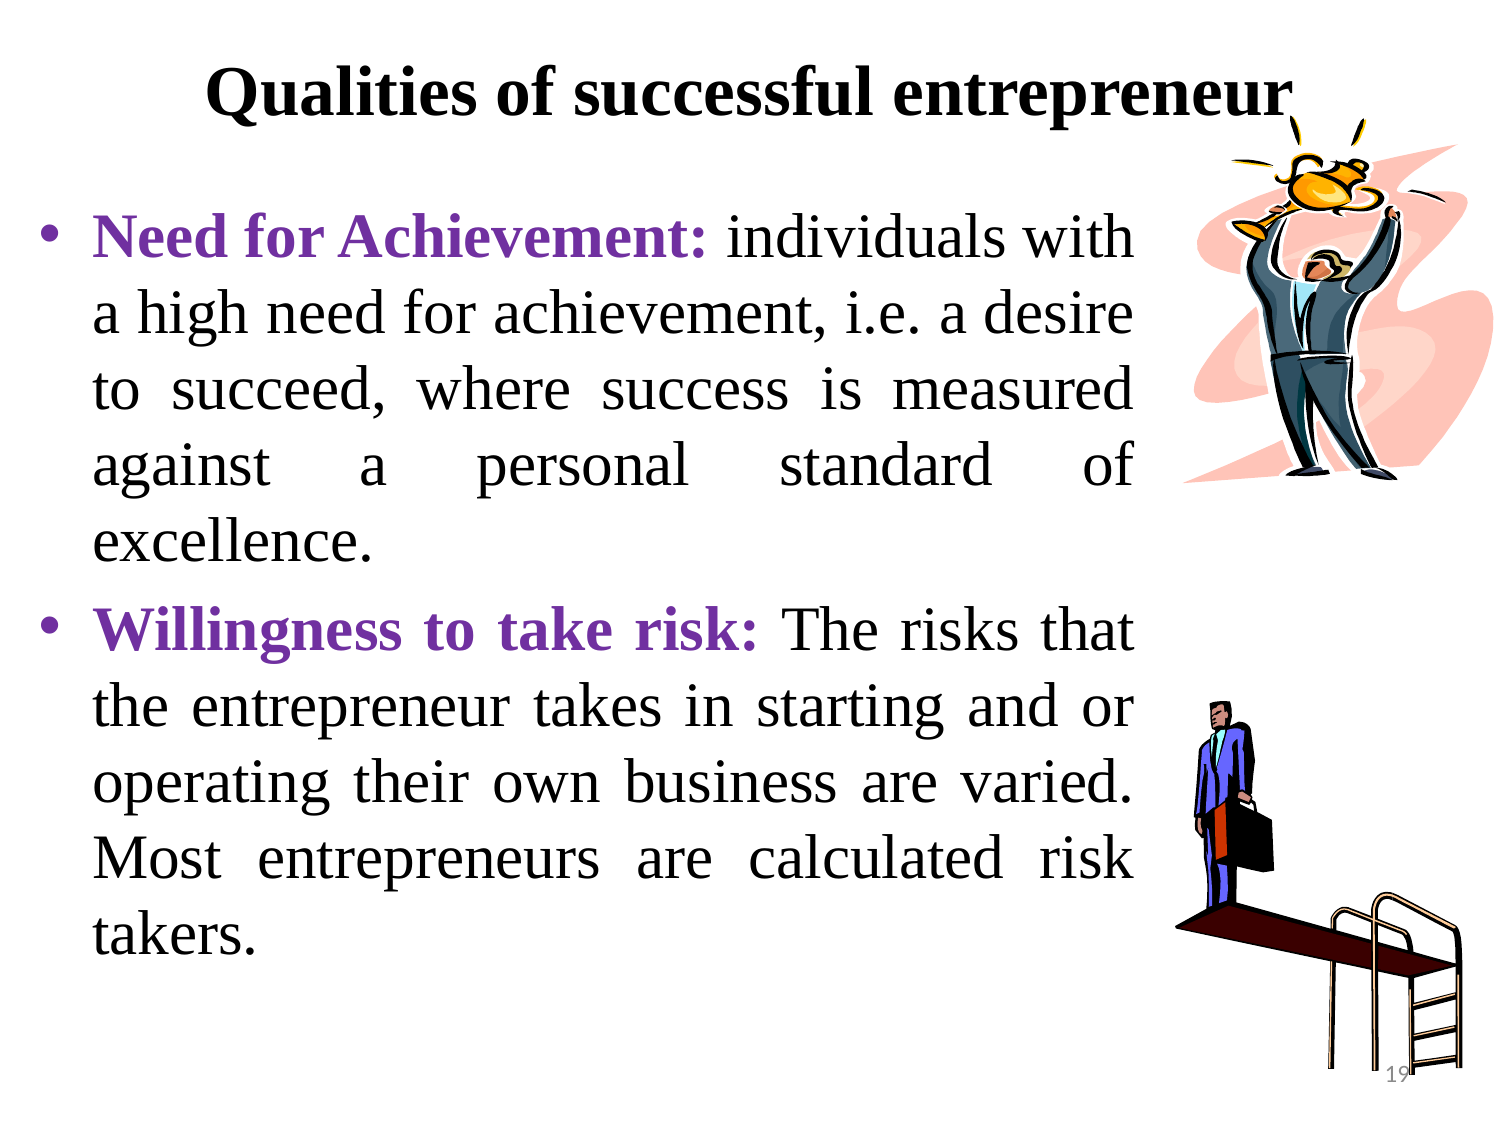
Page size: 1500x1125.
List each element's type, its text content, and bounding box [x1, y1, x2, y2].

list Need for Achievement: individuals with a high need for achievement, i.e. a desire to succeed, where success is measured against a personal standard of excellence. Willingness to take risk: The risks that the entrepreneur takes in starting and or operating their own business are varied. Most entrepreneurs are calculated risk takers. [23, 186, 1151, 980]
picture [1175, 111, 1500, 488]
title Qualities of successful entrepreneur [75, 11, 1425, 162]
slide_number 19 [1074, 1042, 1425, 1103]
picture [1174, 699, 1463, 1076]
